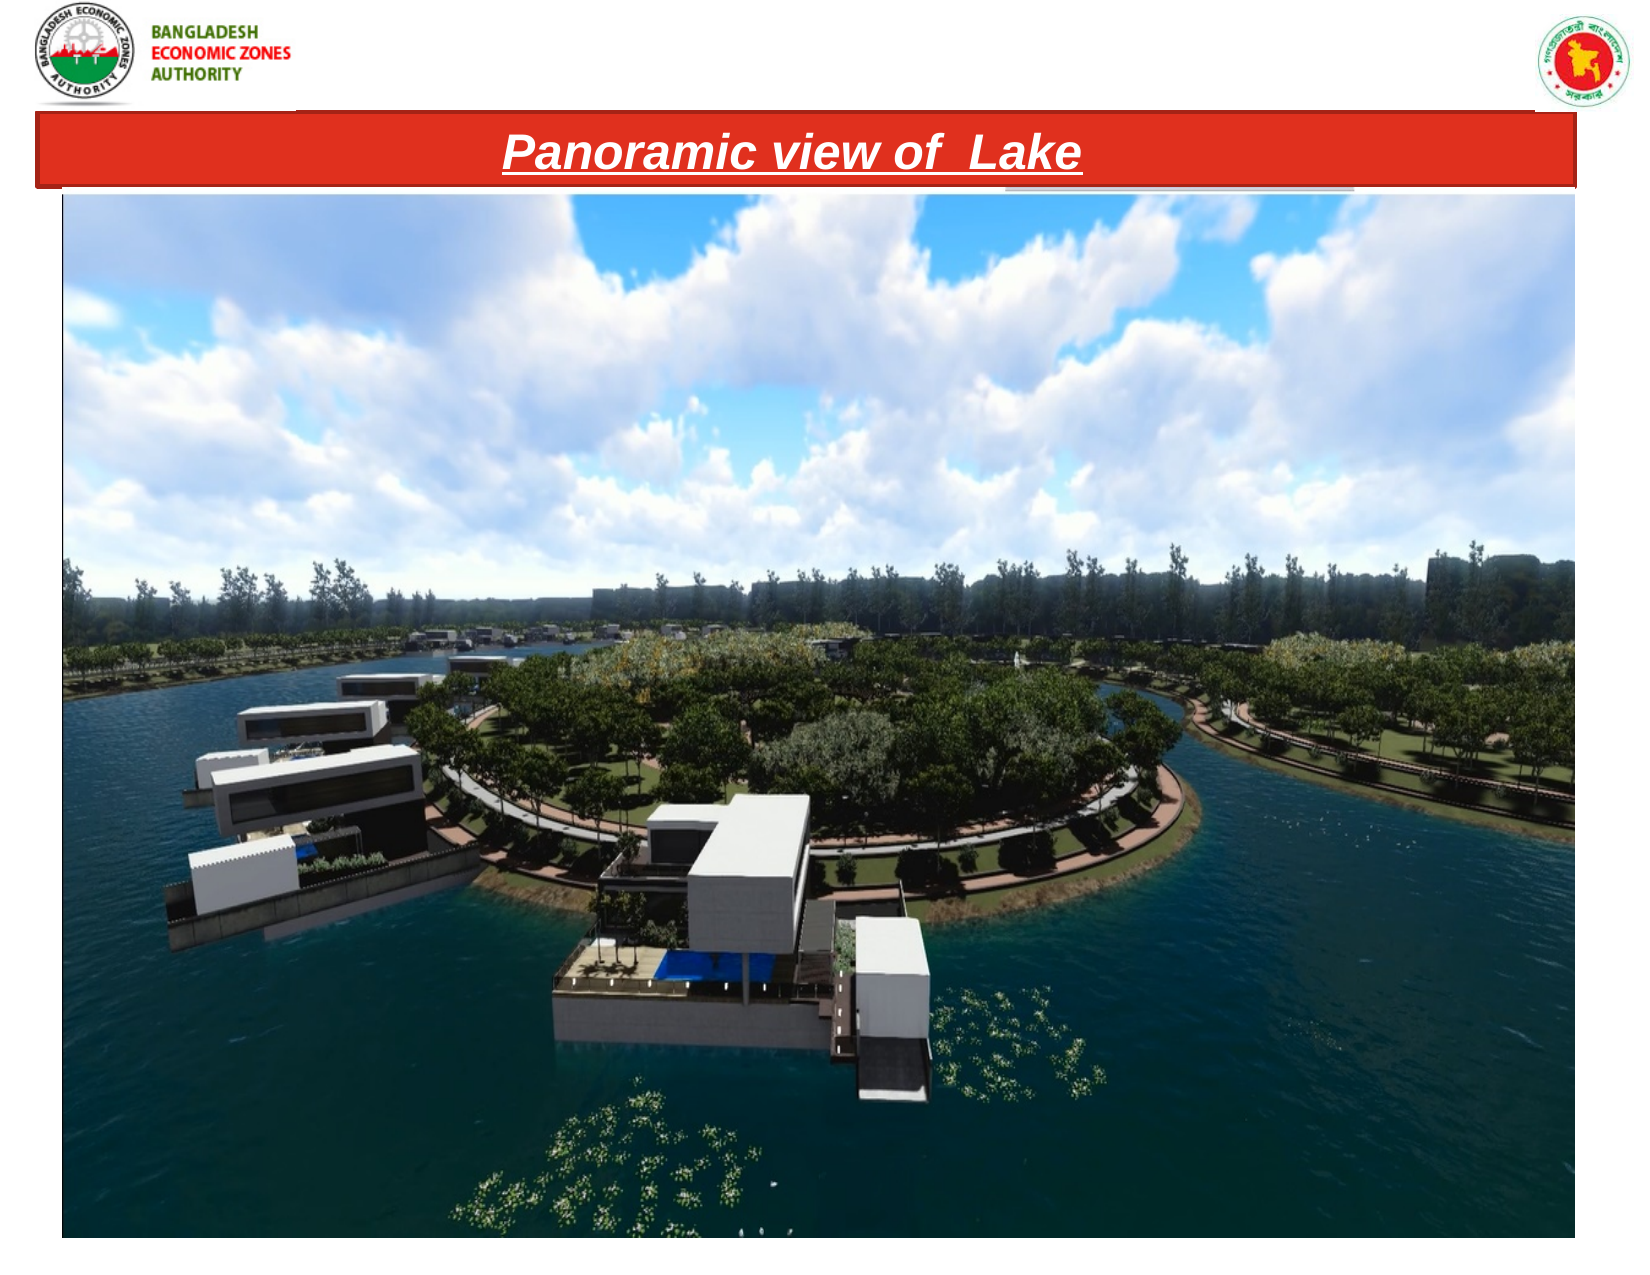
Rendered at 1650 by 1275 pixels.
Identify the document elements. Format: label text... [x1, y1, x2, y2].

picture [1535, 13, 1634, 112]
picture [62, 187, 1576, 1238]
text_box Panoramic view of Lake [35, 110, 1577, 189]
picture [34, 0, 297, 112]
